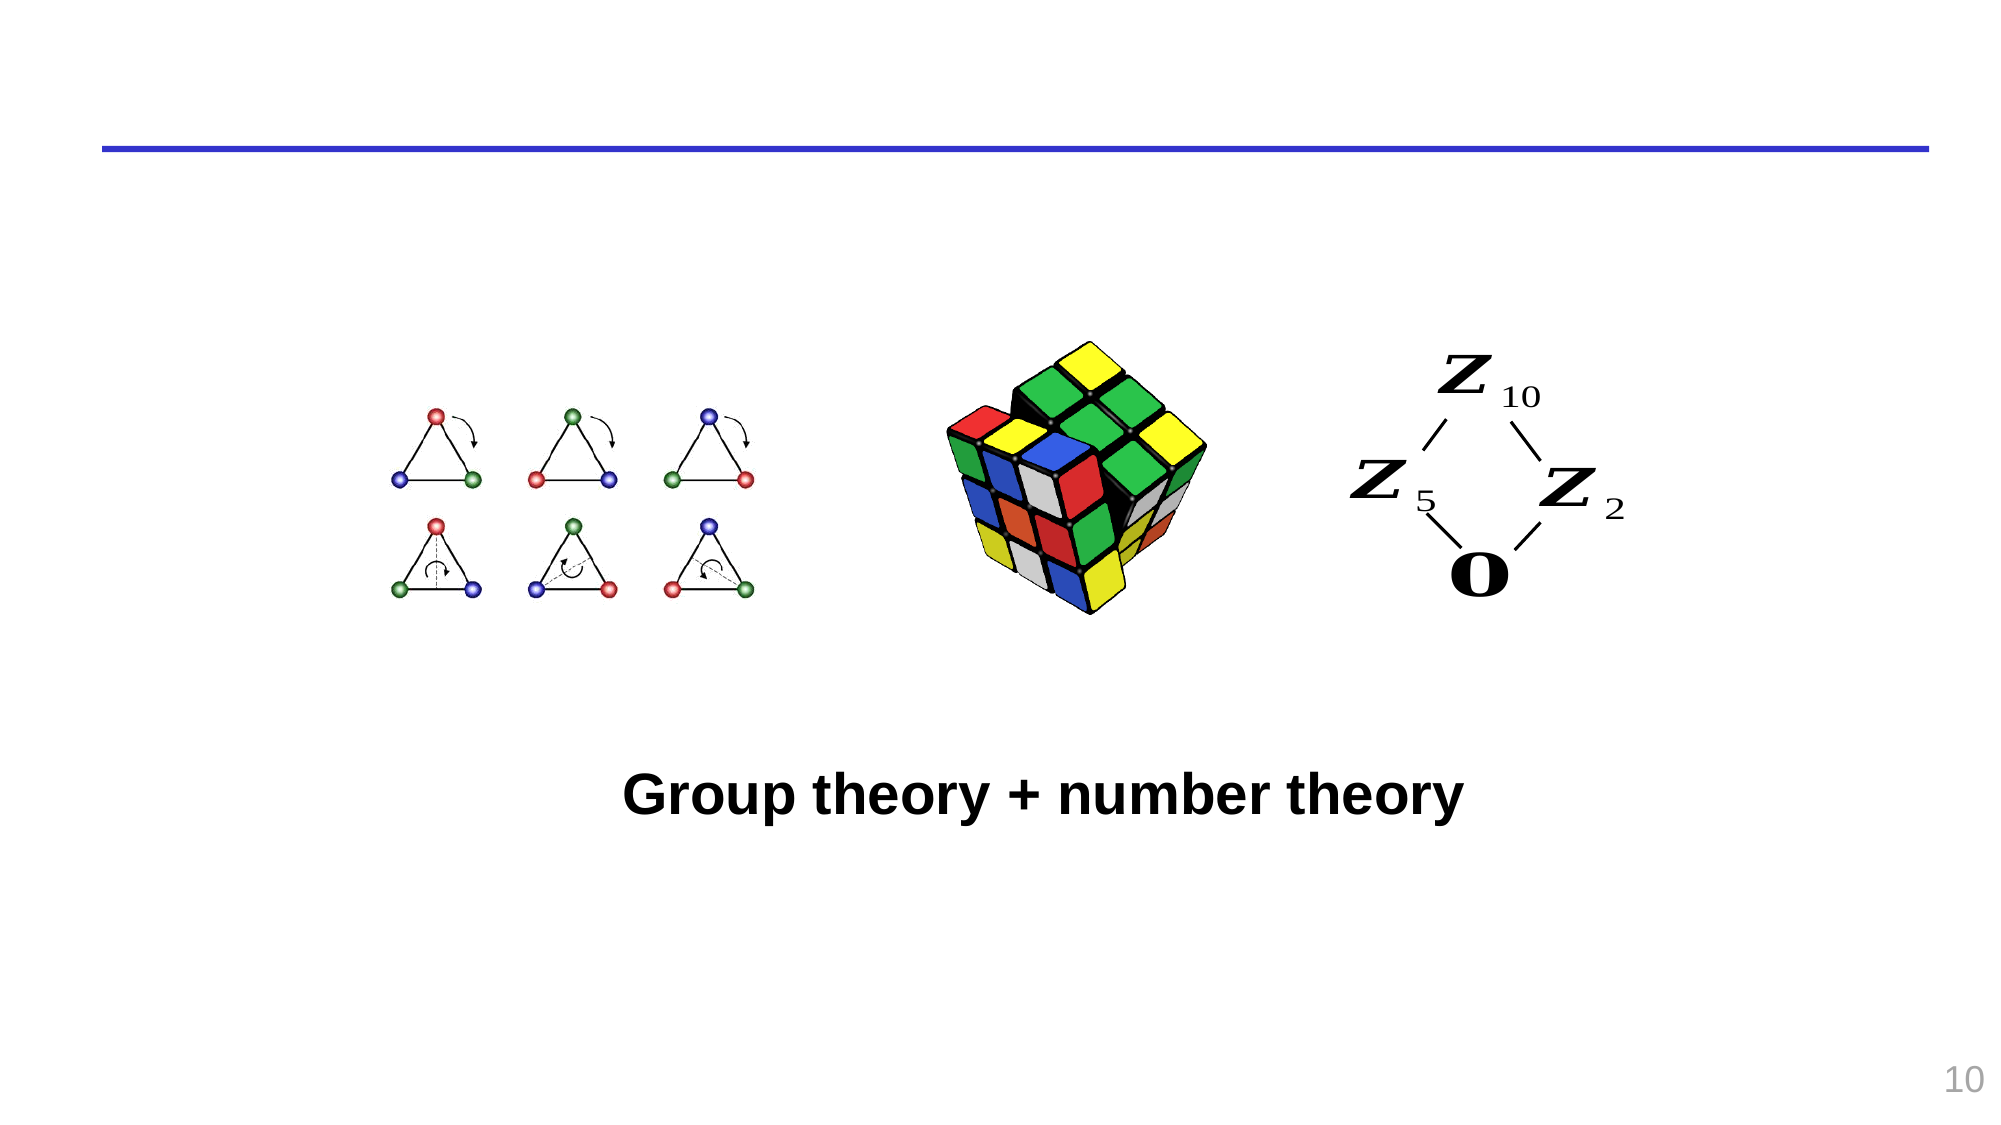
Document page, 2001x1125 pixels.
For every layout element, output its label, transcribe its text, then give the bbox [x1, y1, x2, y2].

picture [938, 335, 1212, 620]
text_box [1422, 418, 1447, 451]
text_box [1514, 522, 1541, 551]
list Group theory + number theory [381, 748, 1707, 1040]
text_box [1510, 421, 1541, 462]
slide_number 10 [1583, 1047, 2000, 1101]
picture [381, 397, 764, 608]
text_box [1426, 513, 1462, 549]
